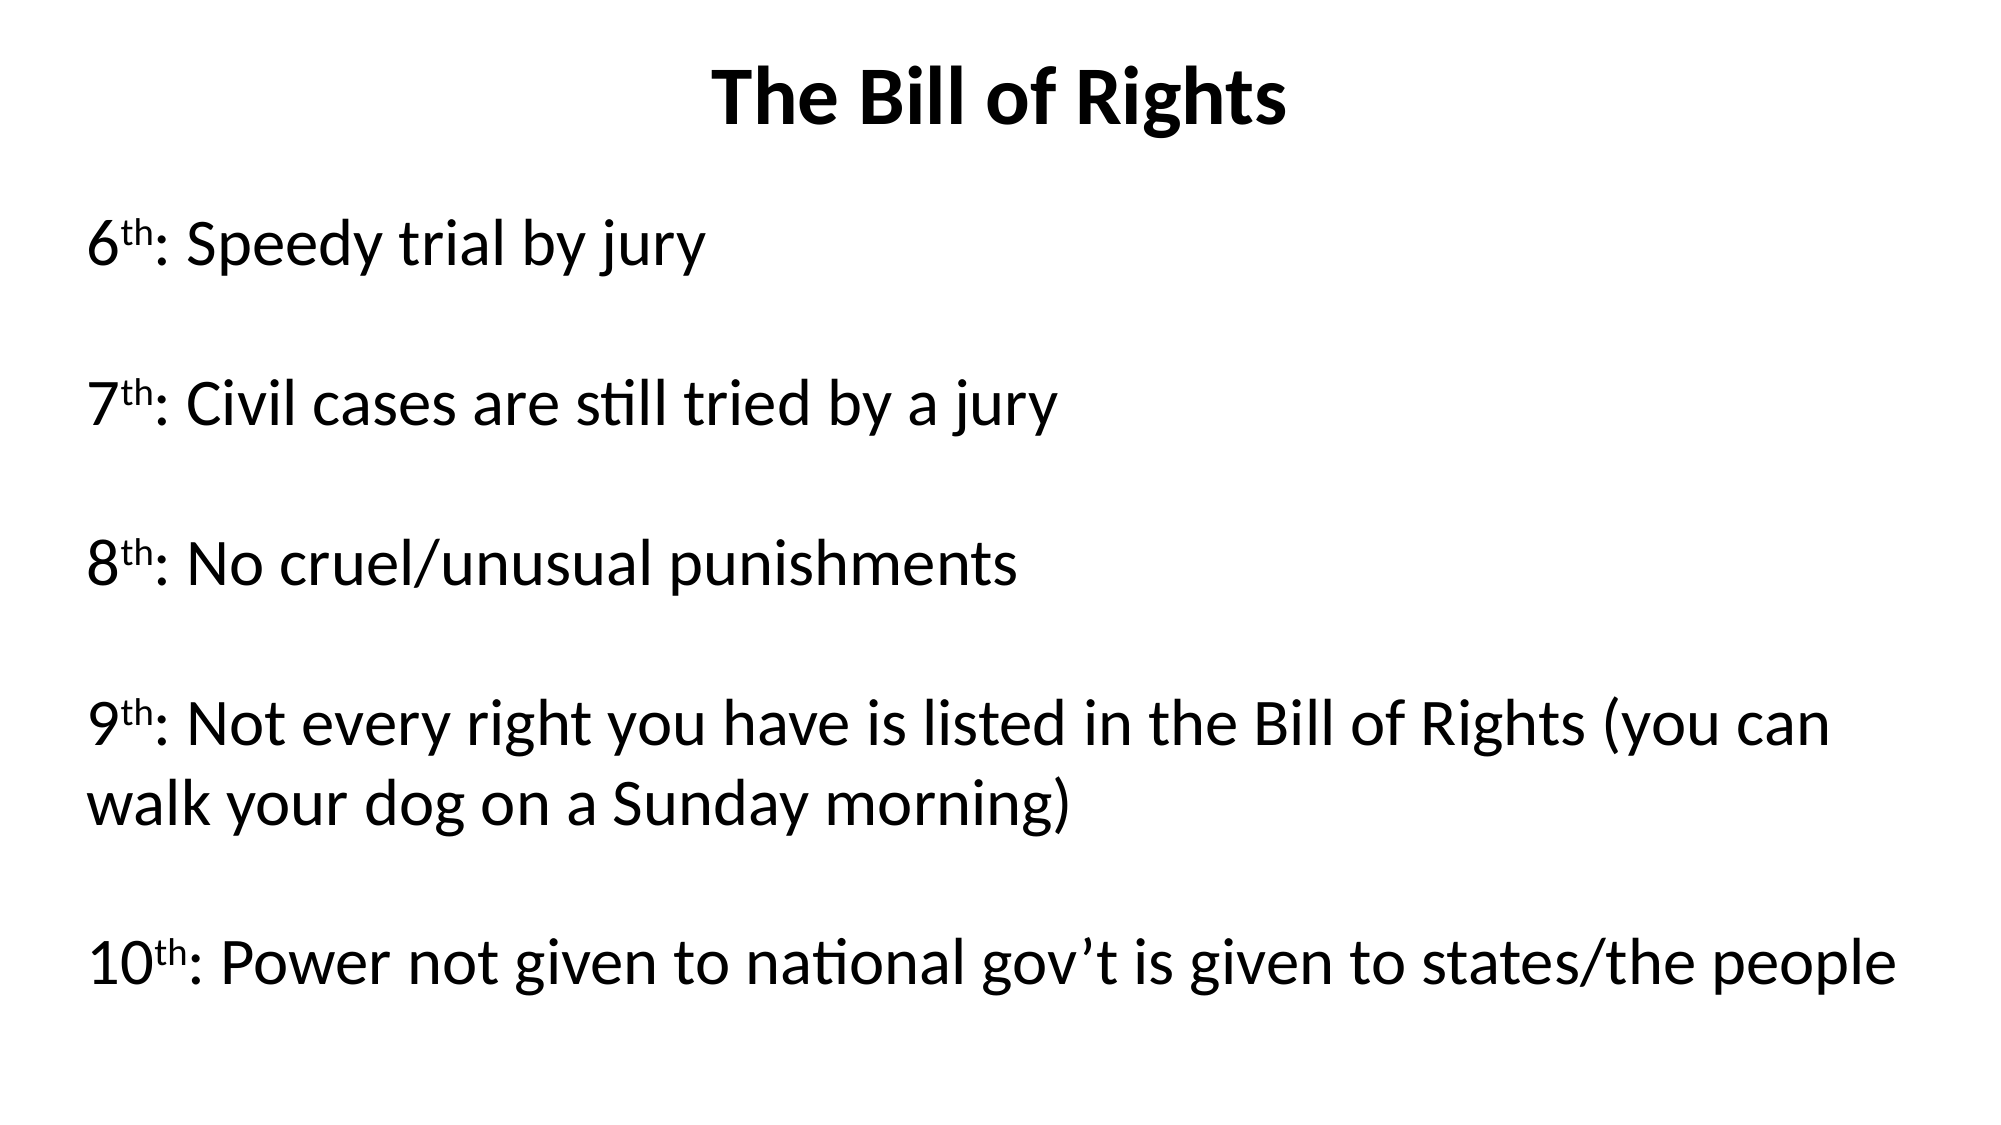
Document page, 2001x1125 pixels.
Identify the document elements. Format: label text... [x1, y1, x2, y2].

text_box 6th: Speedy trial by jury 7th: Civil cases are still tried by a jury 8th: No cruel/unusual punishments 9th: Not every right you have is listed in the Bill of Rights (you can walk your dog on a Sunday morning) 10th: Power not given to national gov’t is given to states/the people [72, 191, 1928, 1006]
text_box The Bill of Rights [190, 33, 1810, 149]
